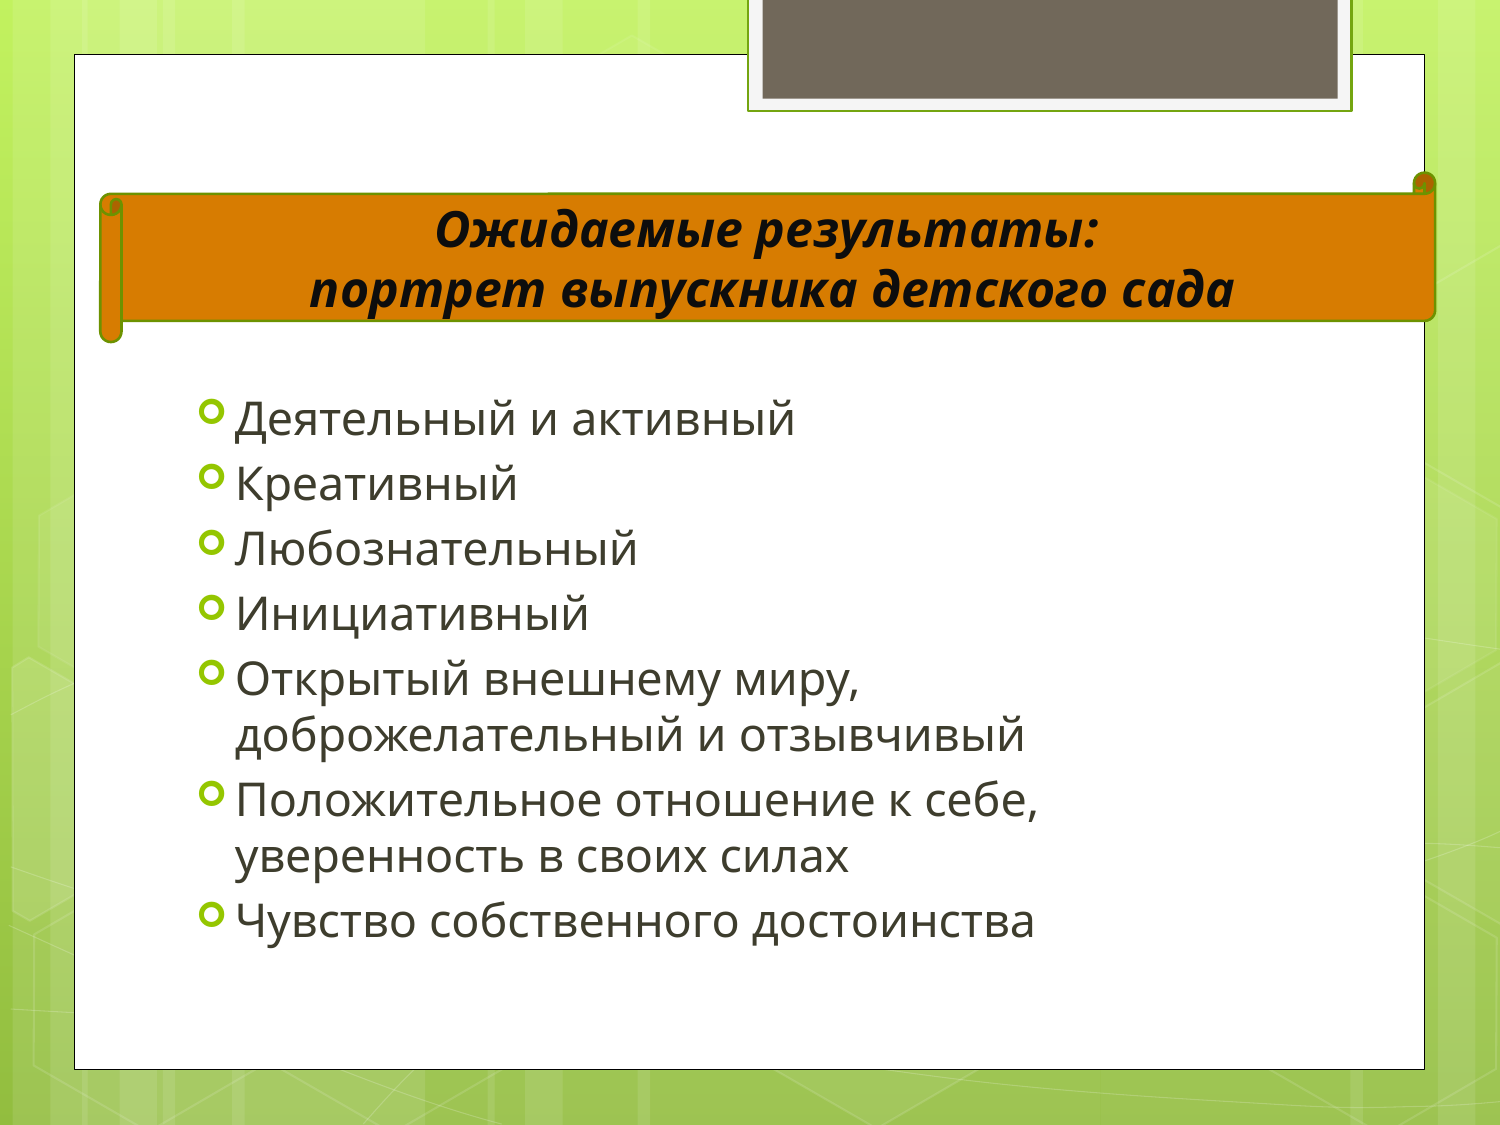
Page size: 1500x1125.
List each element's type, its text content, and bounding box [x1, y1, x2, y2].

list Деятельный и активный Креативный Любознательный Инициативный Открытый внешнему миру, доброжелательный и отзывчивый Положительное отношение к себе, уверенность в своих силах Чувство собственного достоинства [171, 381, 1283, 957]
text_box Ожидаемые результаты: портрет выпускника детского сада [98, 171, 1437, 344]
